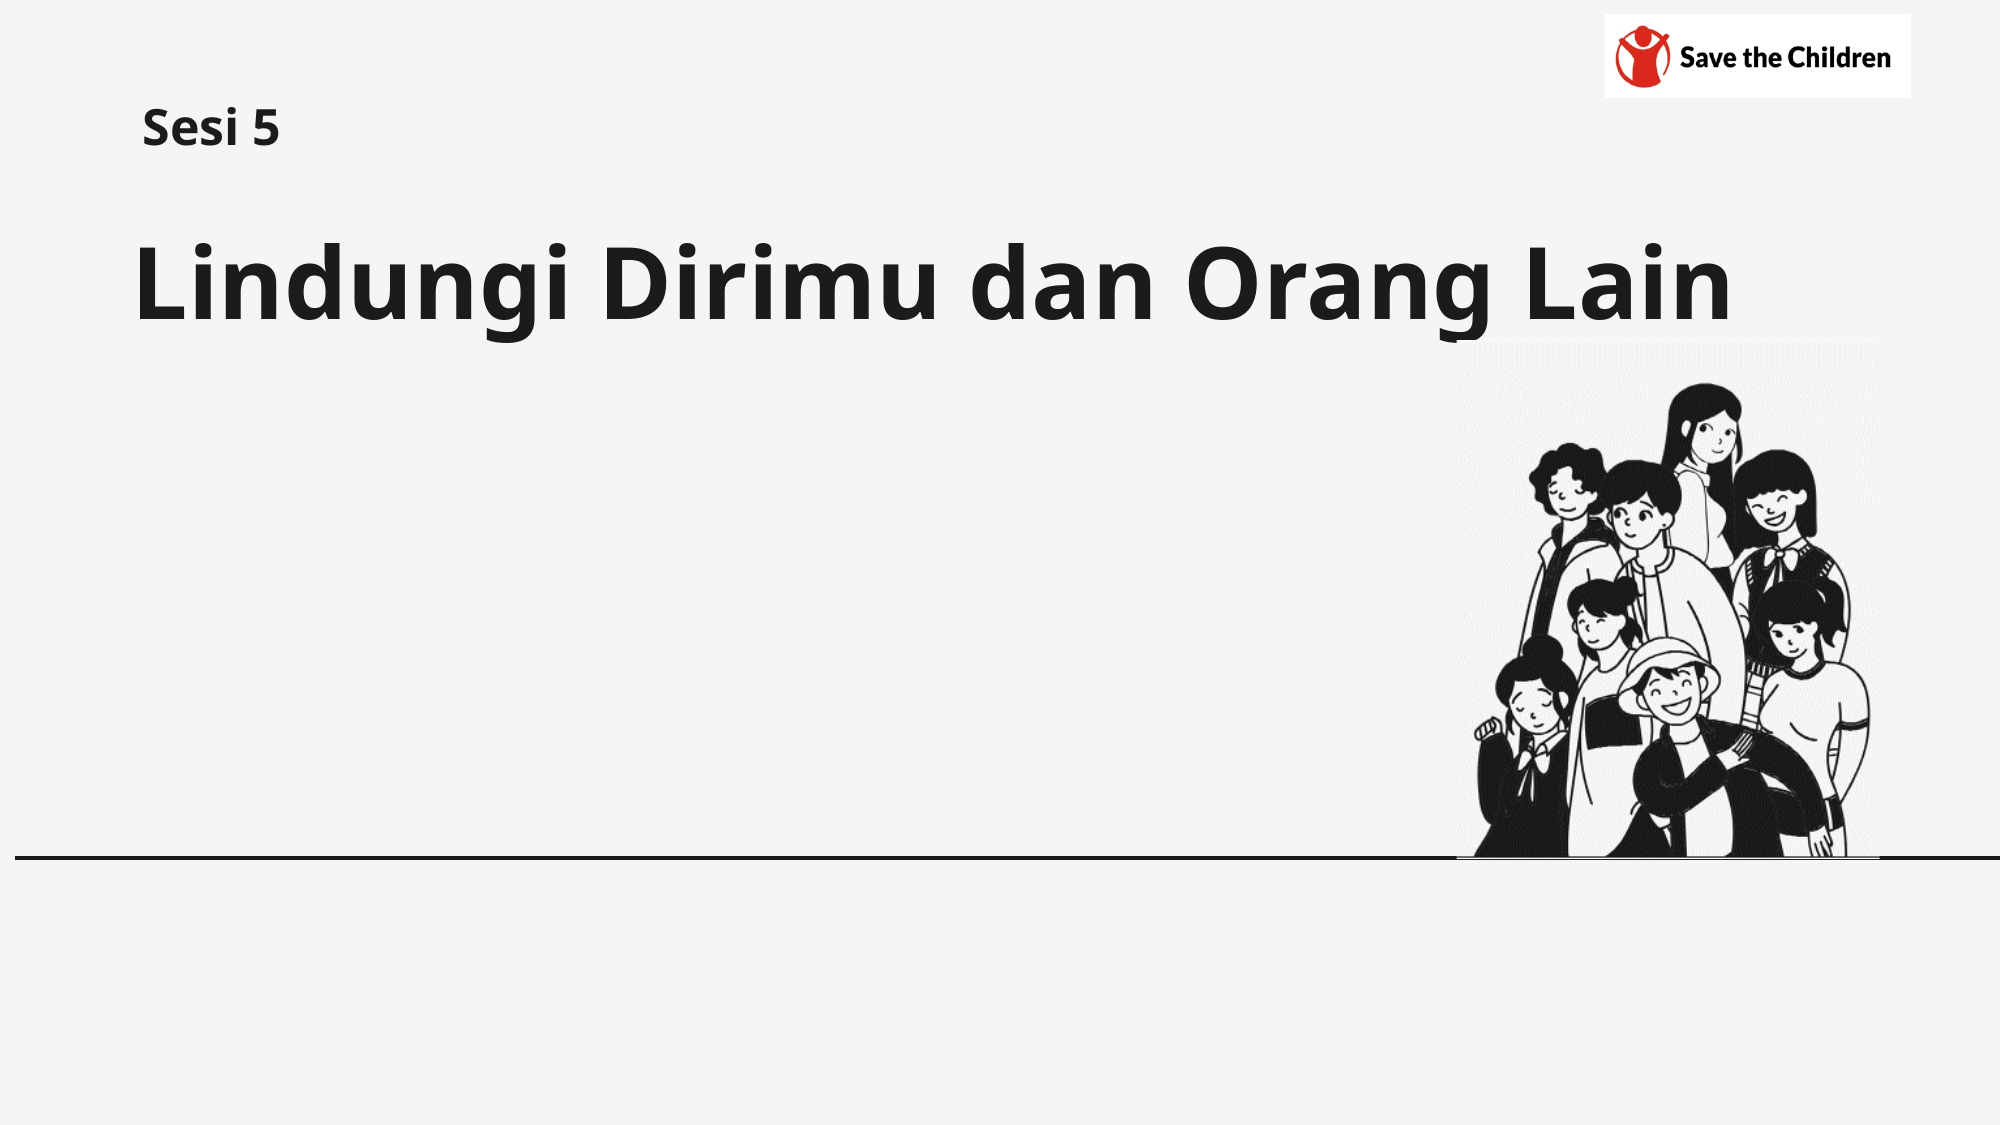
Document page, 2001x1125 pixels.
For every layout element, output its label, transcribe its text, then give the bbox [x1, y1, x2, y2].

picture [1604, 14, 1911, 98]
text_box Lindungi Dirimu dan Orang Lain [82, 218, 1786, 340]
picture [1456, 340, 1880, 859]
text_box Sesi 5 [124, 94, 298, 156]
